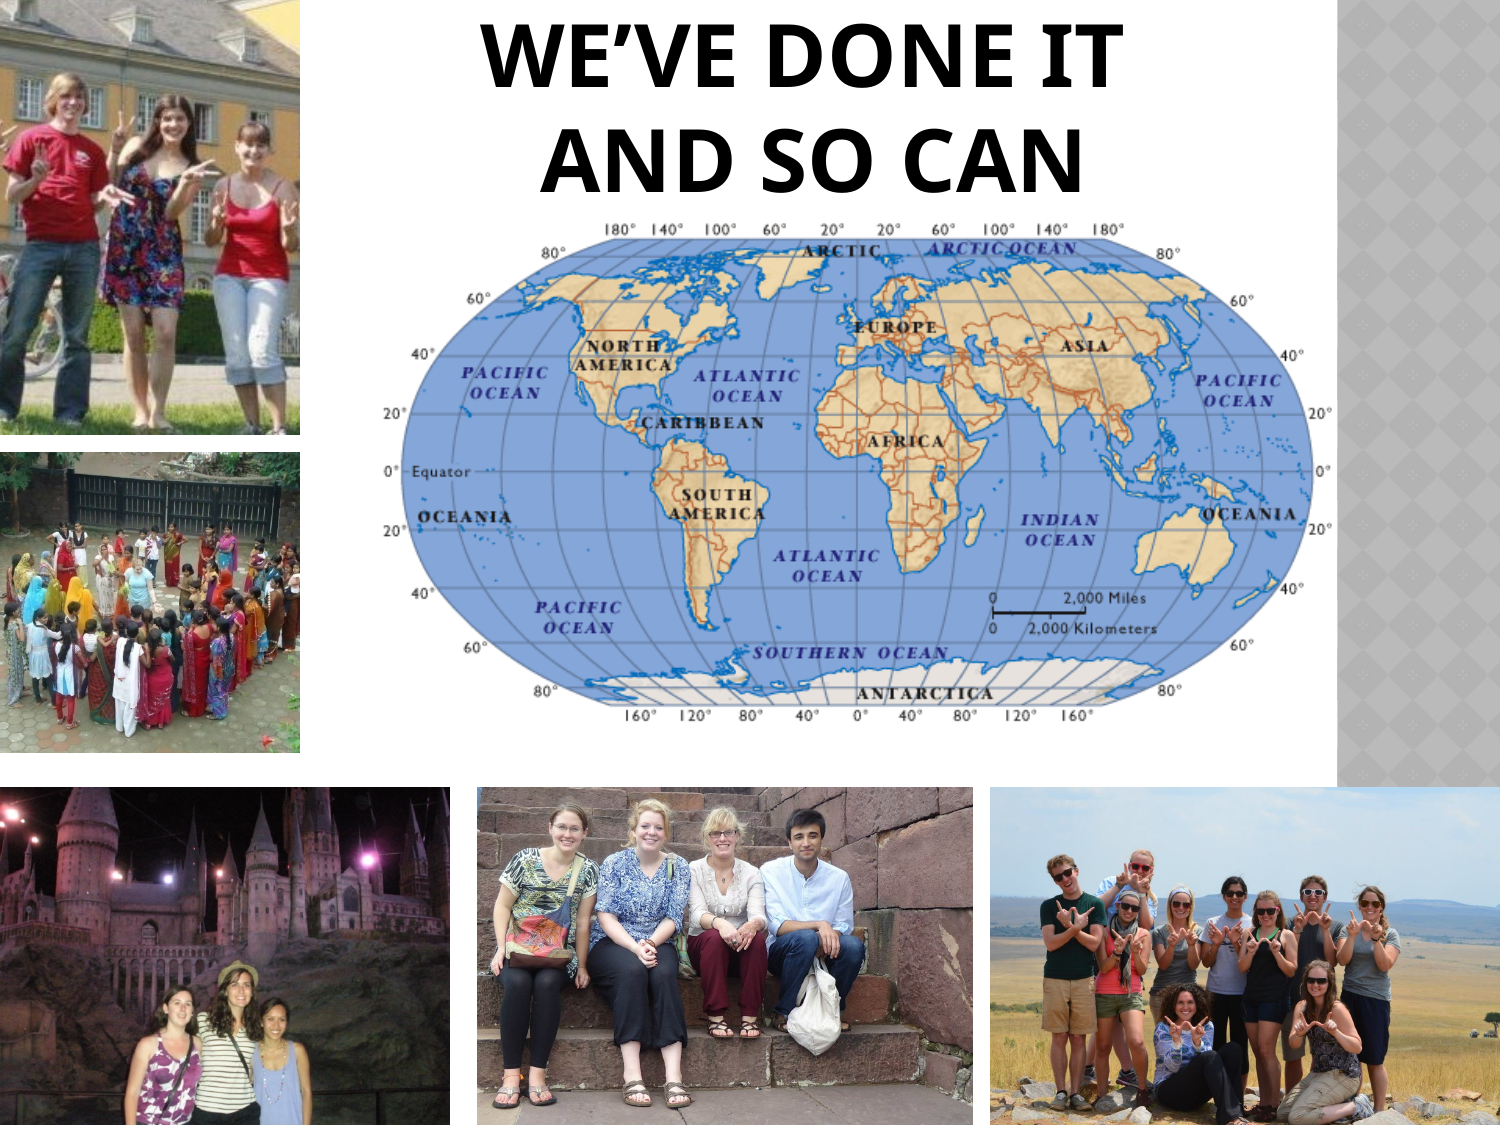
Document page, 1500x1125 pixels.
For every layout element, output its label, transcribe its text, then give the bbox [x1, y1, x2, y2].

picture [990, 787, 1500, 1125]
picture [0, 787, 451, 1125]
picture [476, 787, 974, 1125]
picture [381, 211, 1337, 733]
picture [0, 452, 301, 754]
title We’ve done it and so can you! [423, 0, 1205, 209]
picture [0, 0, 301, 436]
